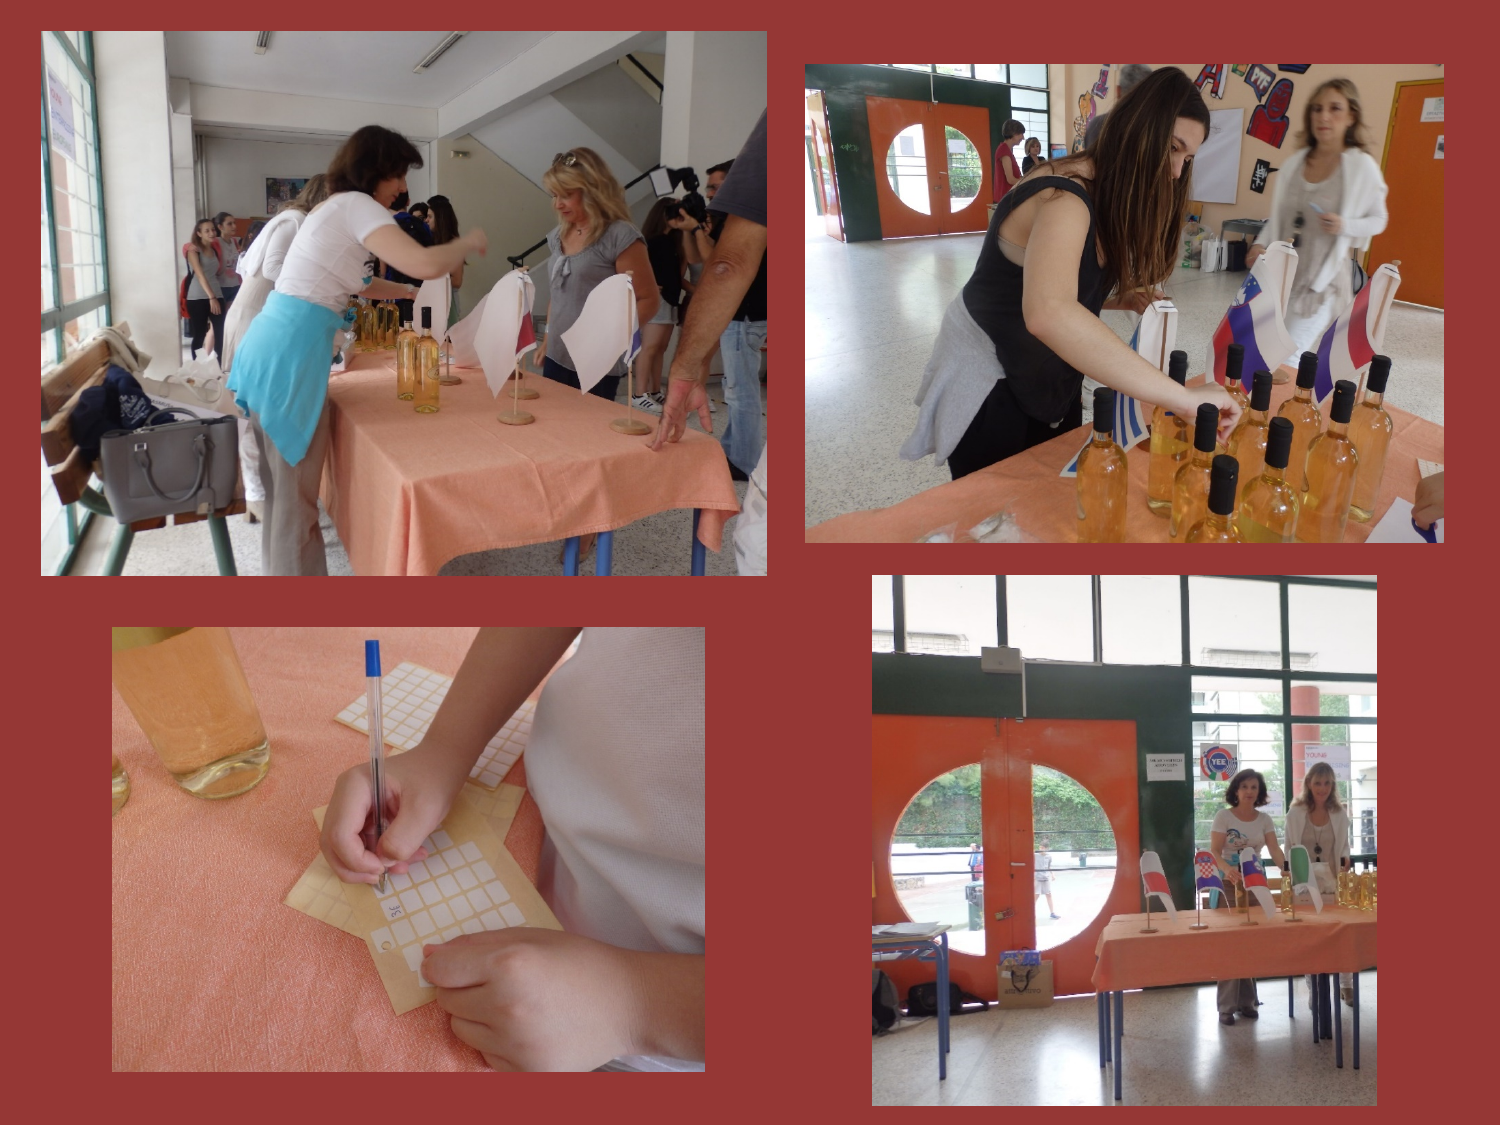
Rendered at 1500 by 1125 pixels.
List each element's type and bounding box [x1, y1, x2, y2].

list [871, 575, 1378, 1107]
picture [805, 64, 1444, 543]
picture [111, 627, 705, 1072]
list [41, 31, 767, 576]
